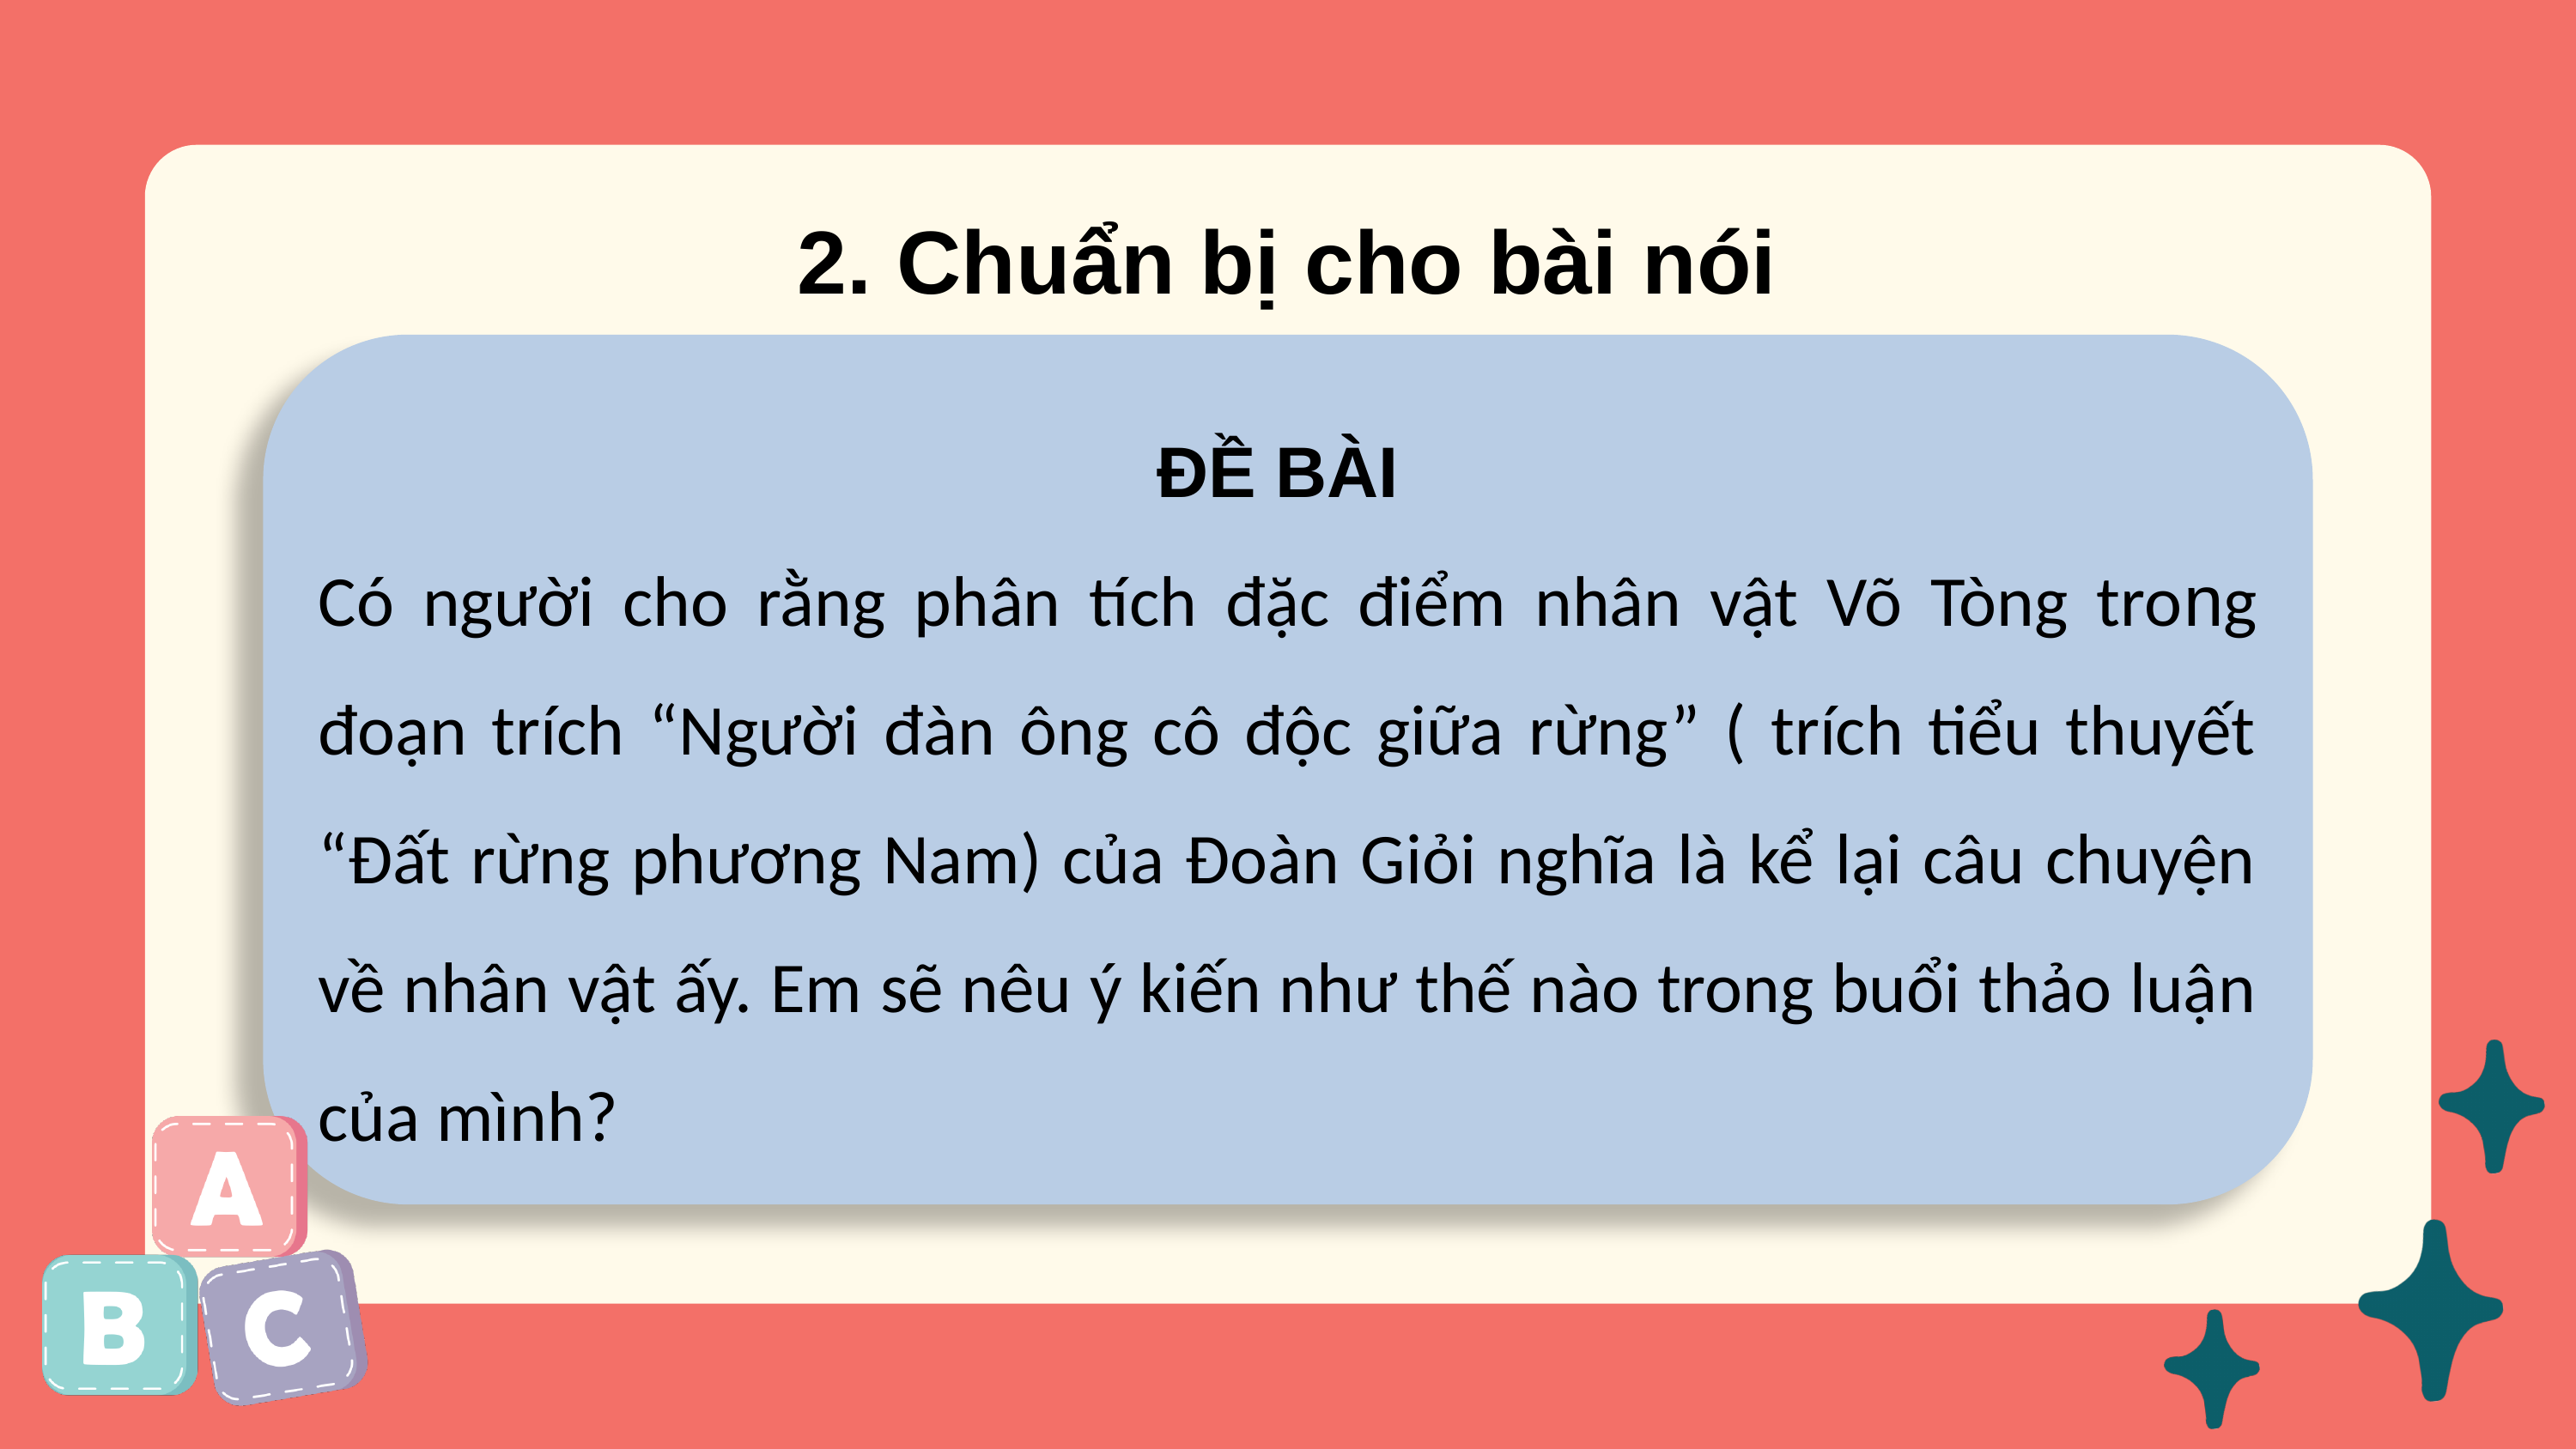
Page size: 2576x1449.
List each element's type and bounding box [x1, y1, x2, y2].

picture [2432, 1034, 2552, 1179]
picture [2358, 1212, 2513, 1409]
text_box [144, 144, 2432, 1304]
picture [2158, 1305, 2266, 1434]
picture [42, 1116, 372, 1410]
